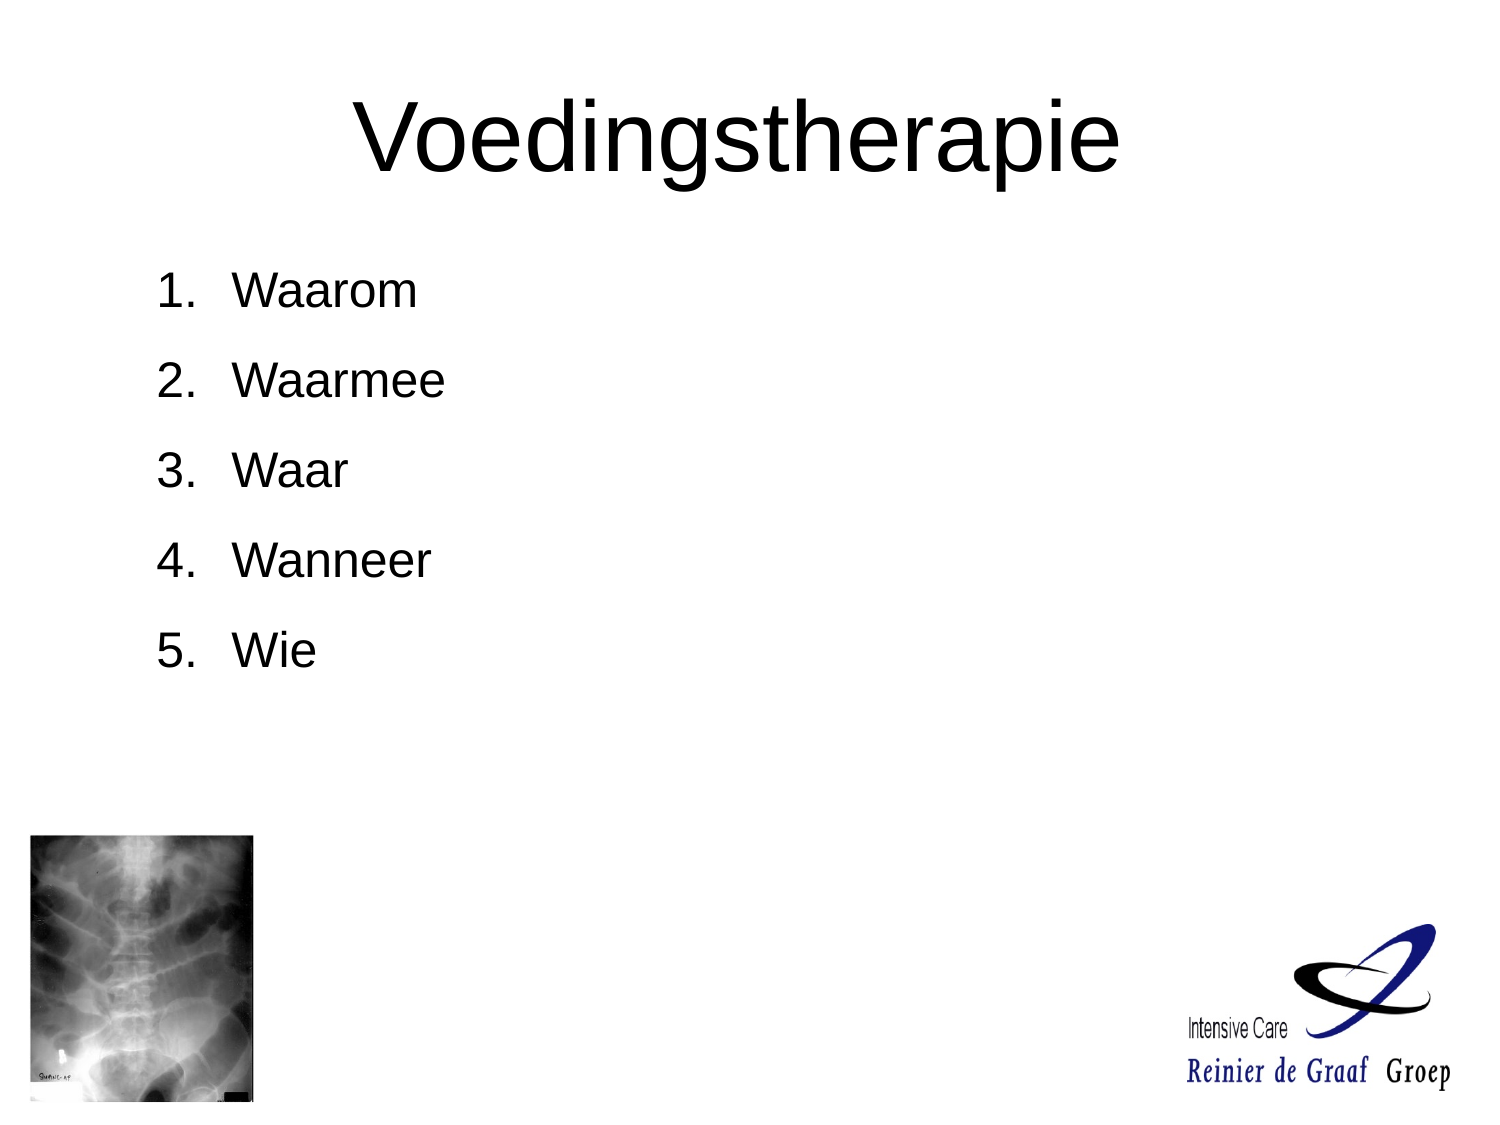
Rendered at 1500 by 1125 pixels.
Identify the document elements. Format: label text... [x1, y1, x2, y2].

picture [1187, 924, 1450, 1091]
text_box Waarom Waarmee Waar Wanneer Wie [141, 219, 1341, 775]
title Voedingstherapie [100, 66, 1376, 197]
picture [29, 833, 255, 1104]
